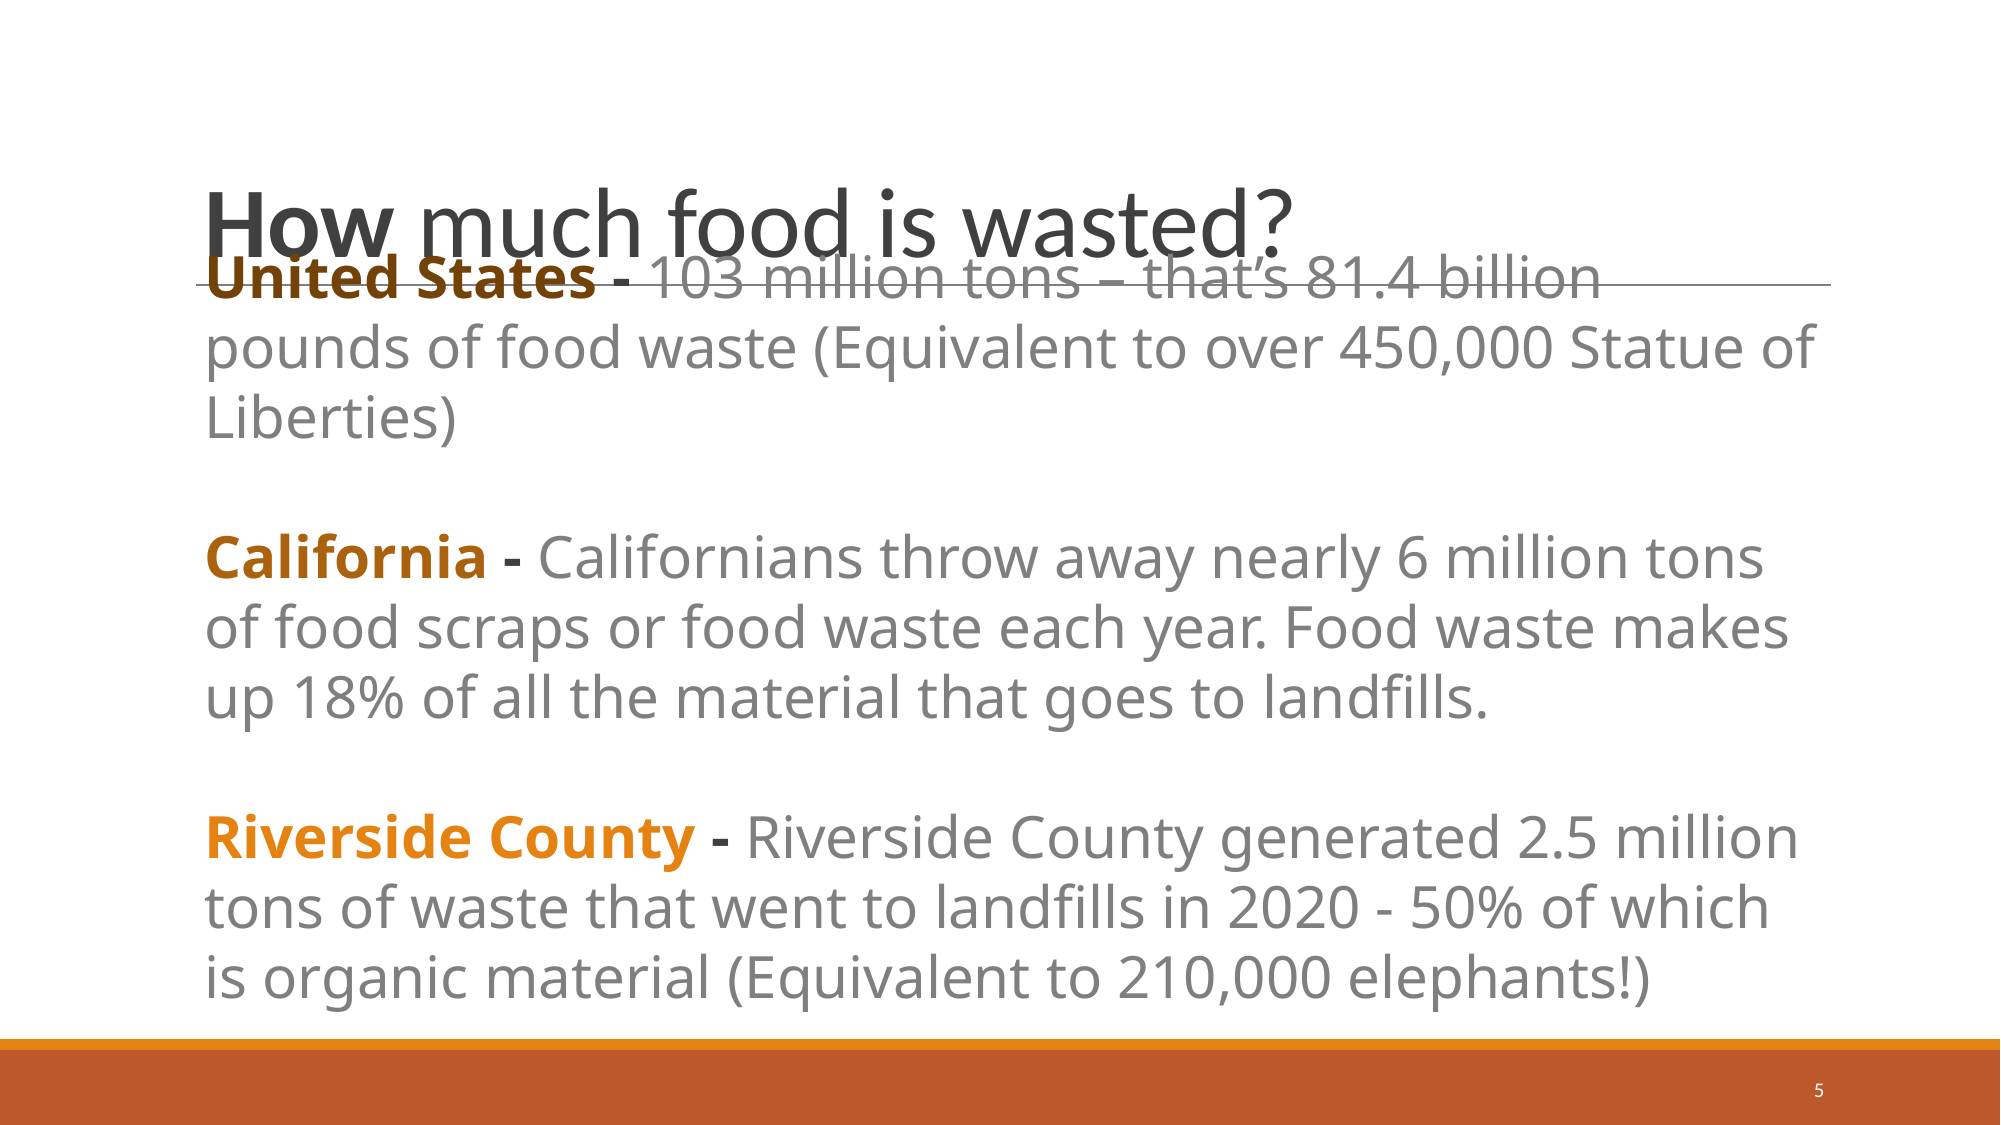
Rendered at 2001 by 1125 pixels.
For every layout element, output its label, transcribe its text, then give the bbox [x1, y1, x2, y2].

text_box United States - 103 million tons – that’s 81.4 billion pounds of food waste (Equivalent to over 450,000 Statue of Liberties) California - Californians throw away nearly 6 million tons of food scraps or food waste each year. Food waste makes up 18% of all the material that goes to landfills. Riverside County - Riverside County generated 2.5 million tons of waste that went to landfills in 2020 - 50% of which is organic material (Equivalent to 210,000 elephants!) [189, 328, 1840, 1018]
text_box ‹#› [1624, 1059, 1840, 1120]
text_box How much food is wasted? [189, 48, 1840, 286]
